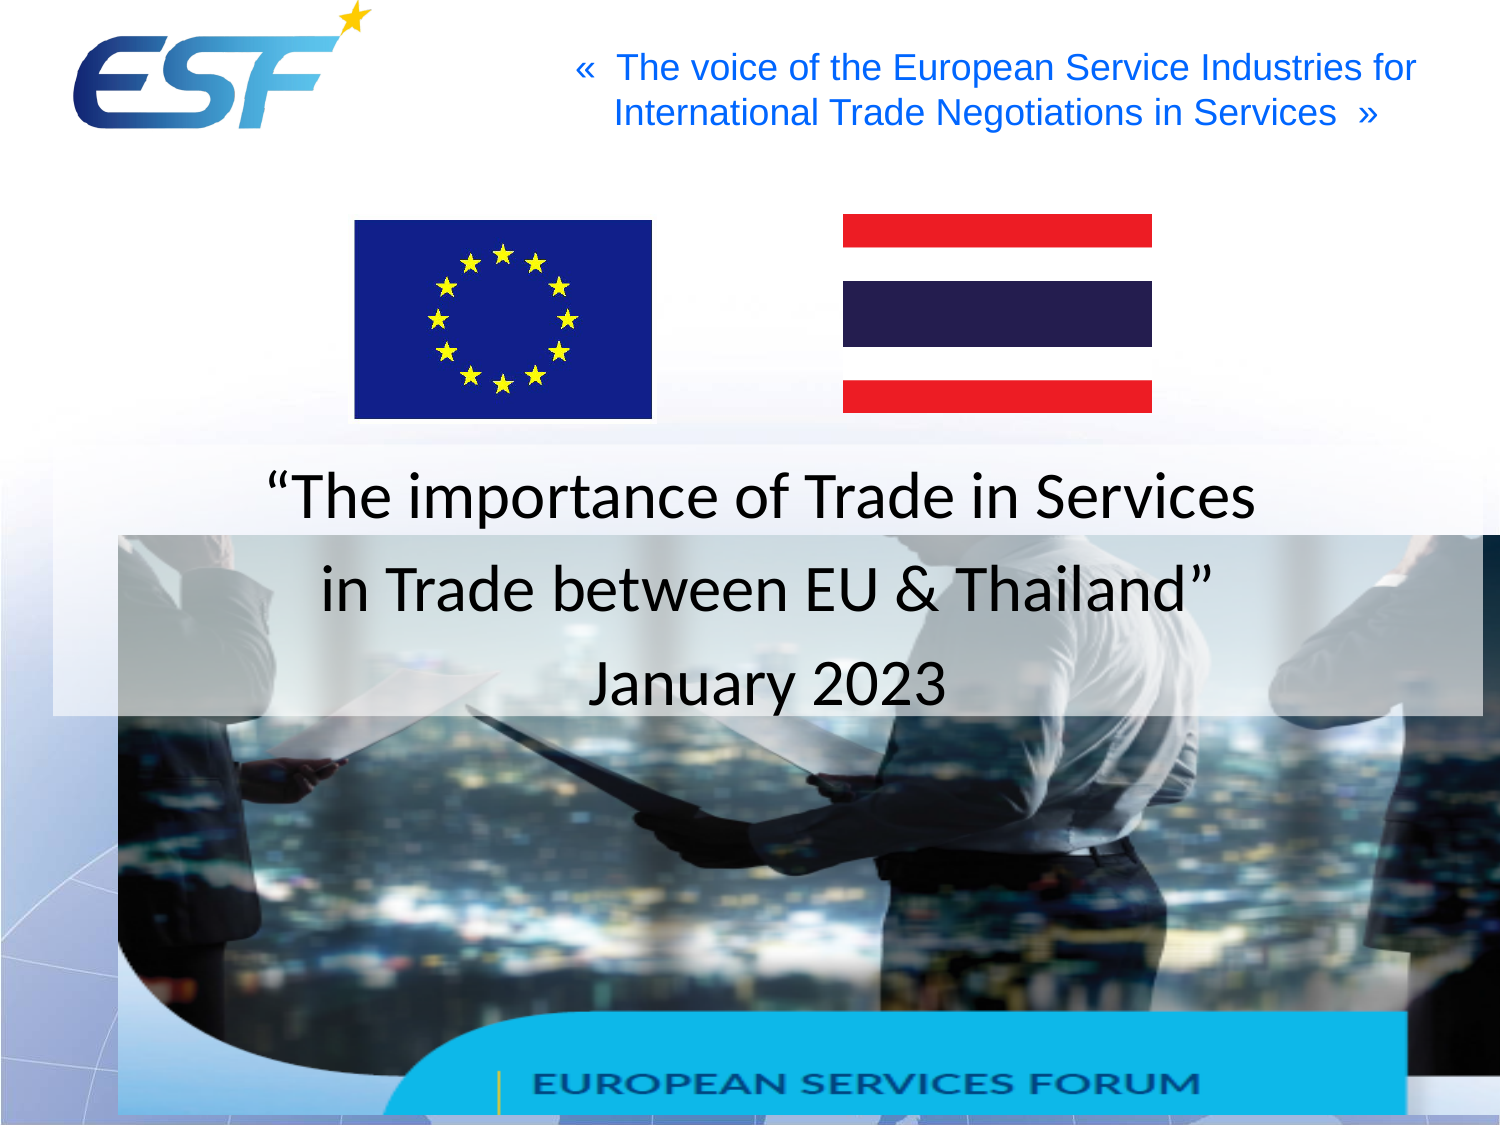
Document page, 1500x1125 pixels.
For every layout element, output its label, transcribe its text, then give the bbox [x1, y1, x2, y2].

list “The importance of Trade in Services in Trade between EU & Thailand” January 2023 [53, 444, 1483, 717]
picture [0, 0, 1500, 1125]
